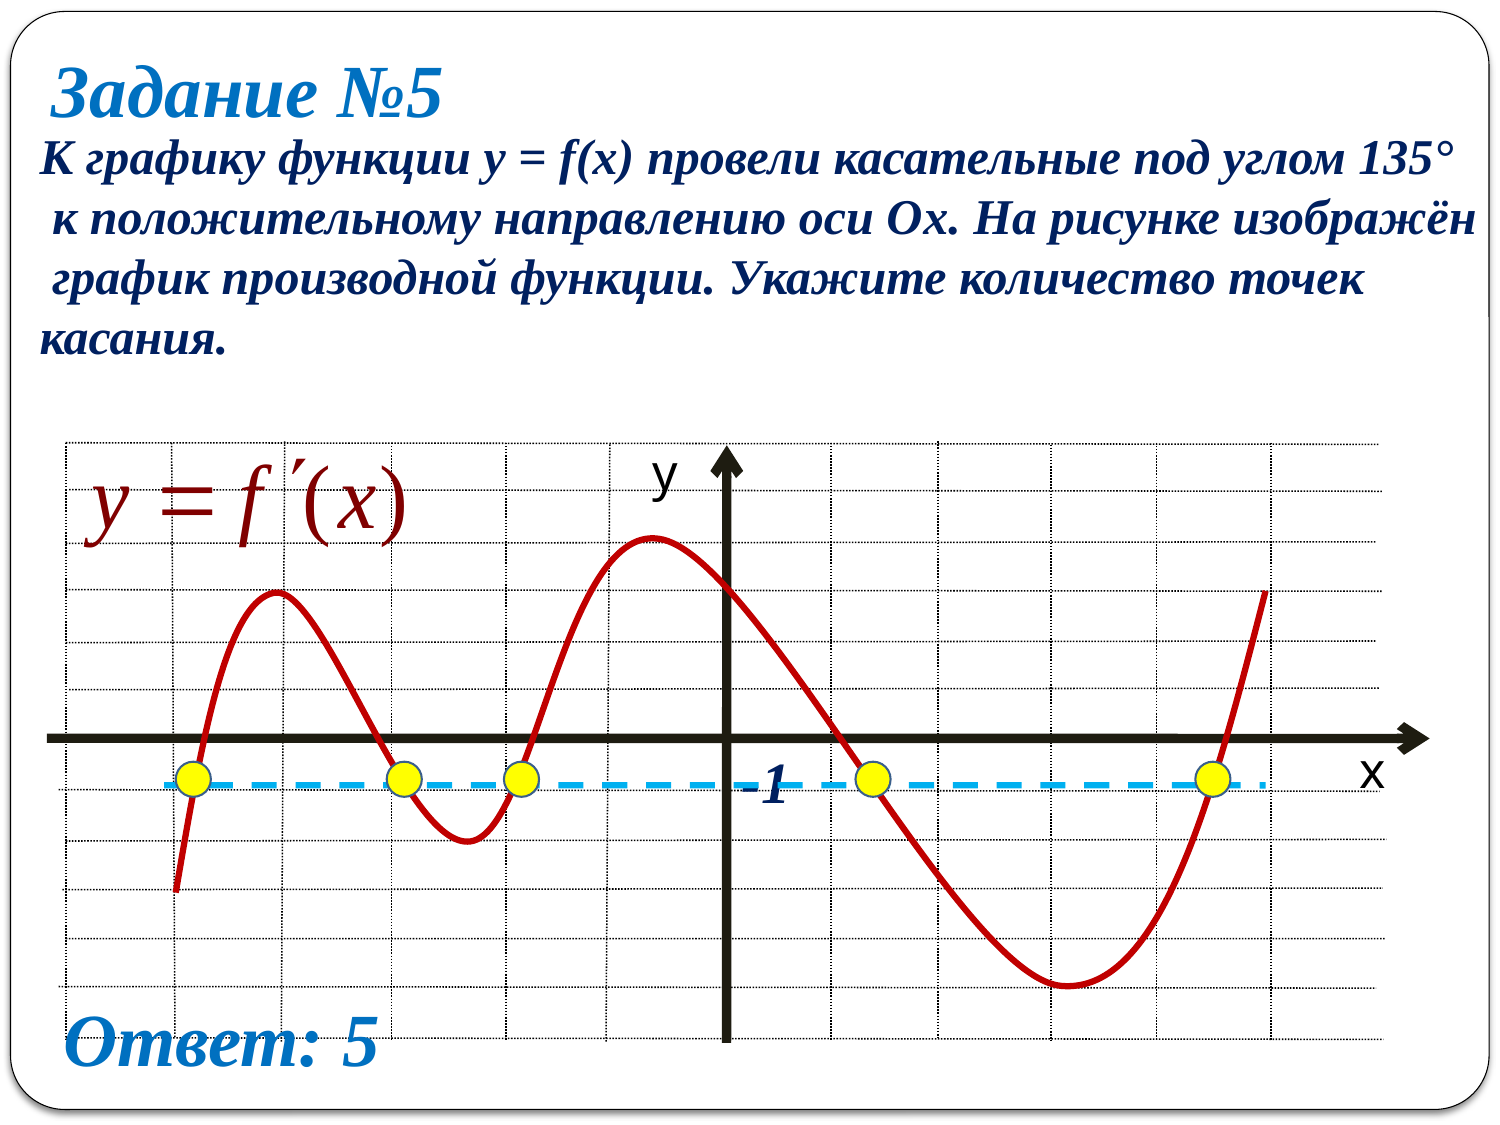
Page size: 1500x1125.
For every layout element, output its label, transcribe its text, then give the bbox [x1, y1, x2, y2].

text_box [70, 445, 416, 561]
text_box К графику функции y = f(x) провели касательные под углом 135° к положительному направлению оси Ох. На рисунке изображён график производной функции. Укажите количество точек касания. [24, 117, 1492, 372]
text_box Задание №5 [37, 35, 460, 117]
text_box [58, 748, 1419, 1044]
text_box Ответ: 5 [48, 984, 396, 1090]
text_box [58, 433, 1419, 736]
